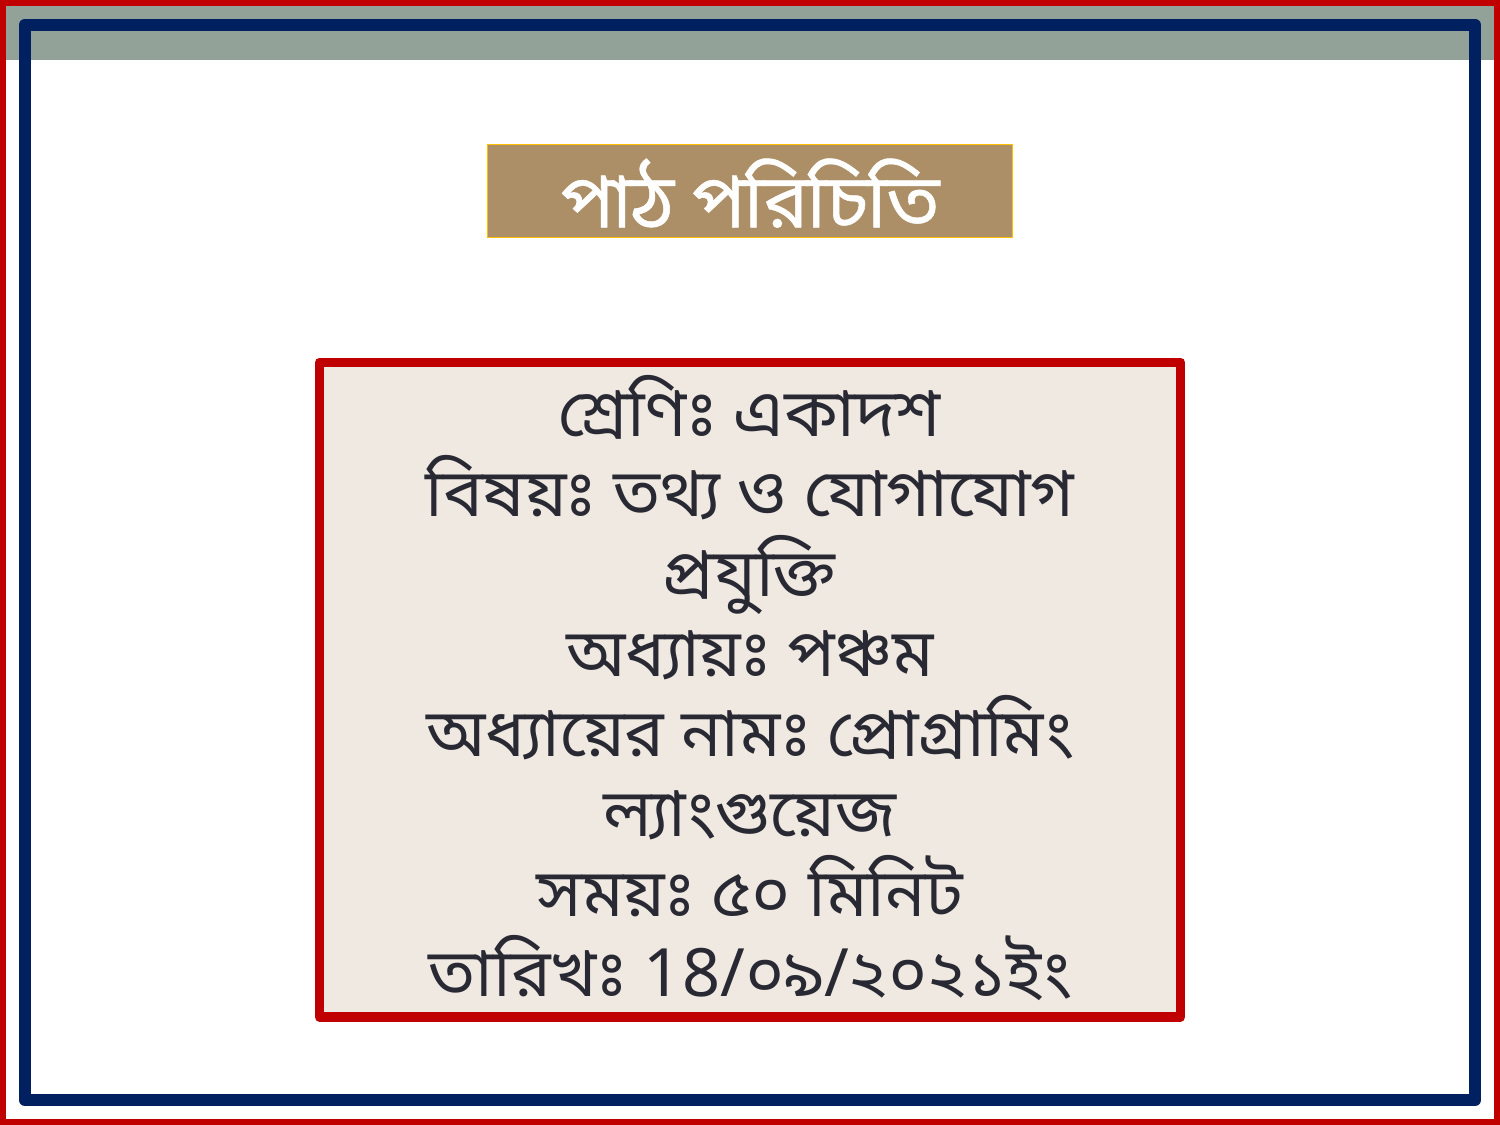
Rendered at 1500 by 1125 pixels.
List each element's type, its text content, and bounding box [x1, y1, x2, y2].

text_box পাঠ পরিচিতি [487, 144, 1013, 238]
text_box শ্রেণিঃ একাদশ বিষয়ঃ তথ্য ও যোগাযোগ প্রযুক্তি অধ্যায়ঃ পঞ্চম অধ্যায়ের নামঃ প্রোগ্রামিং ল্যাংগুয়েজ সময়ঃ ৫০ মিনিট তারিখঃ 18/০৯/২০২১ইং [319, 362, 1181, 1017]
